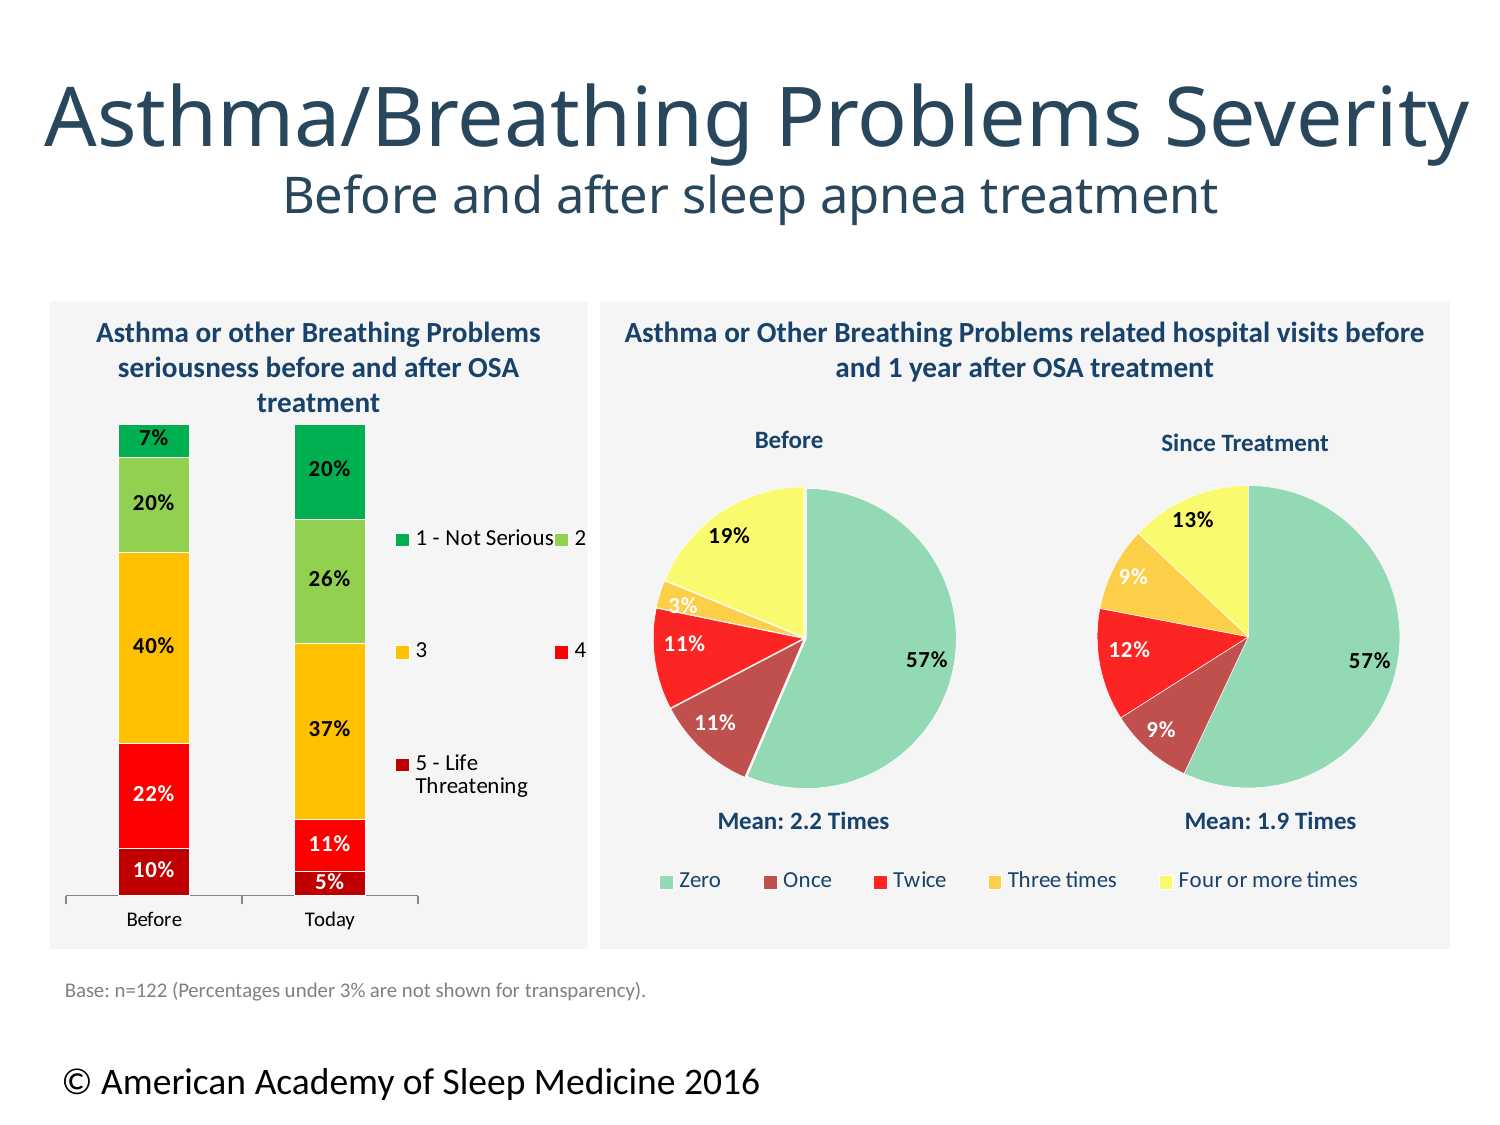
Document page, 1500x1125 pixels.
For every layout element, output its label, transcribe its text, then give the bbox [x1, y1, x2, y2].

title Asthma/Breathing Problems Severity Before and after sleep apnea treatment [26, 50, 1489, 238]
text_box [49, 301, 1490, 1010]
text_box © American Academy of Sleep Medicine 2016 [46, 1049, 776, 1110]
